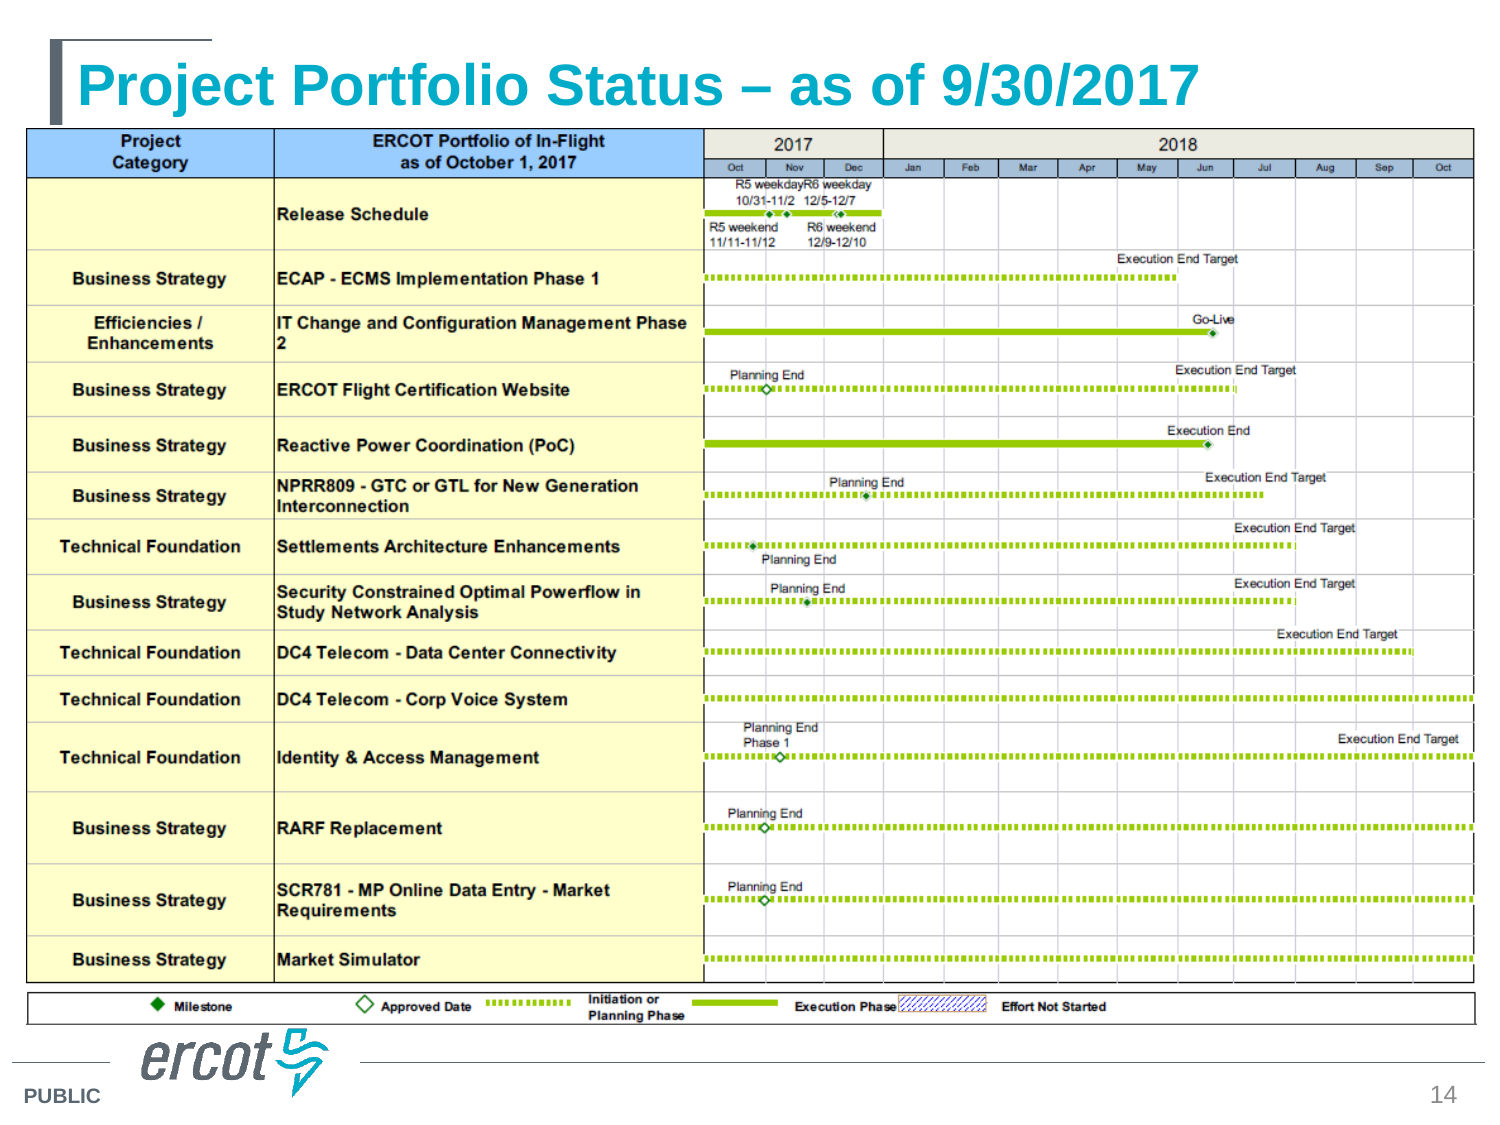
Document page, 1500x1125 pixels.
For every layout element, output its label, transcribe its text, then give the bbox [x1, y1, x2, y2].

picture [26, 127, 1477, 1100]
slide_number 14 [1412, 1076, 1475, 1112]
title Project Portfolio Status – as of 9/30/2017 [62, 39, 1263, 125]
